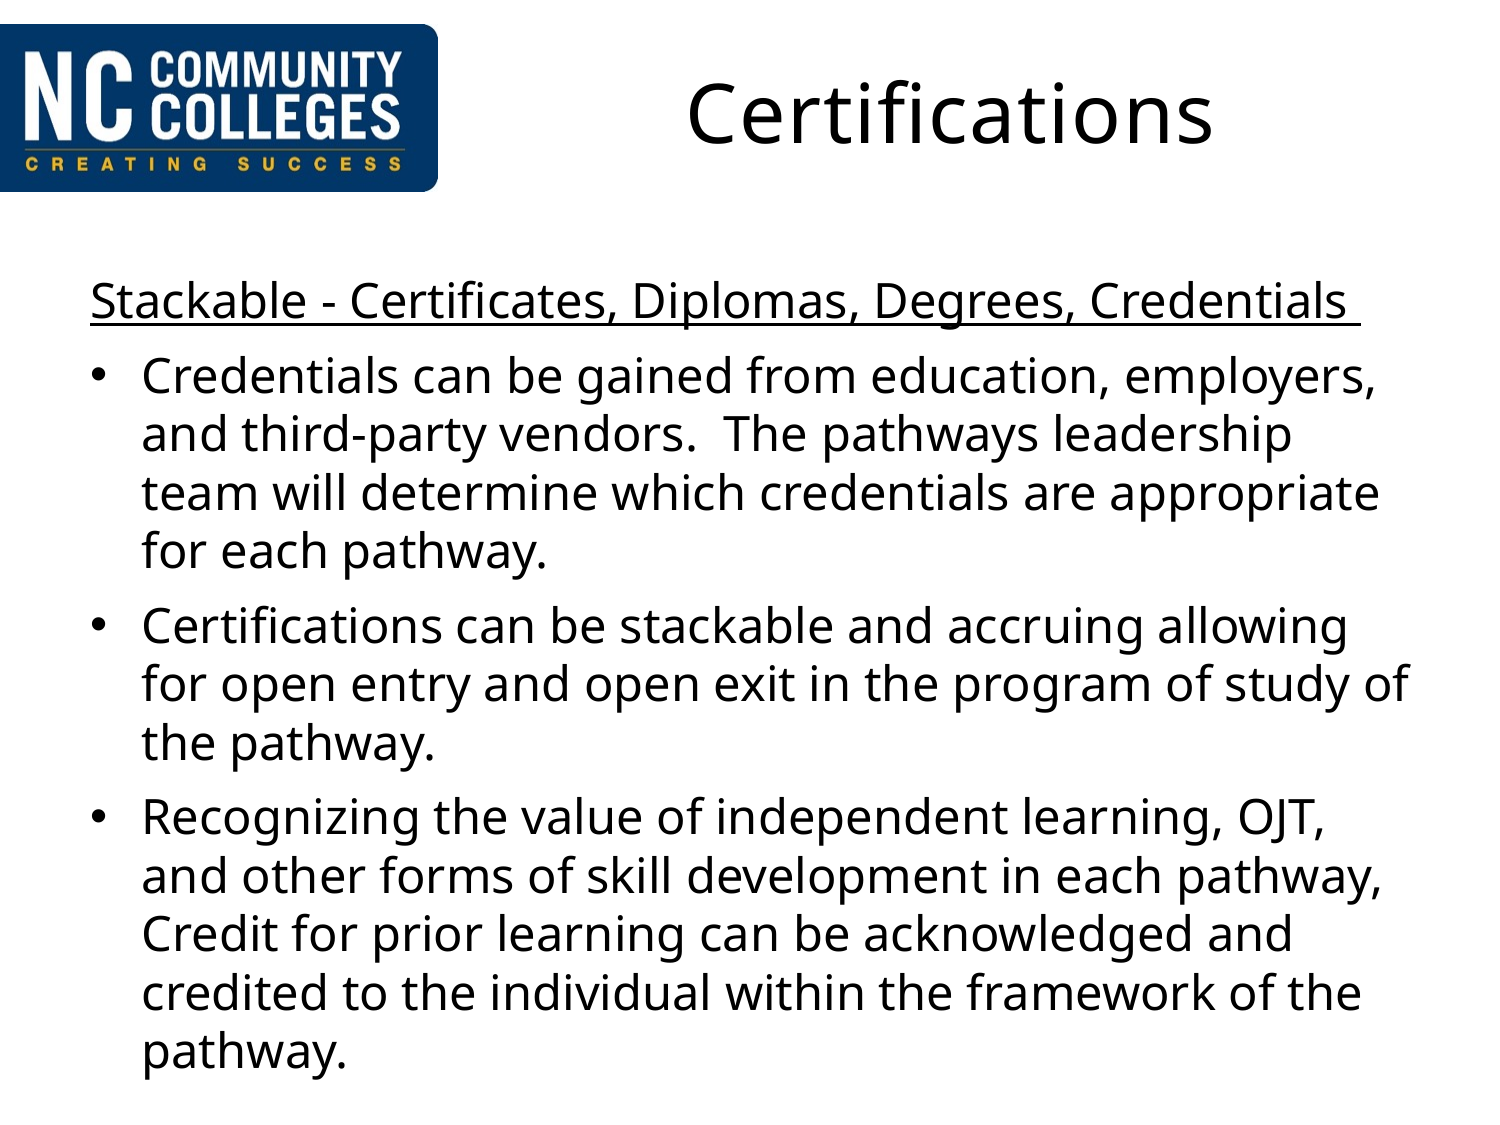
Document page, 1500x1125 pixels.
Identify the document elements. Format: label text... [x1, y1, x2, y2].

picture [0, 24, 438, 192]
title Certifications [462, 32, 1463, 188]
list Stackable - Certificates, Diplomas, Degrees, Credentials Credentials can be gained from education, employers, and third-party vendors. The pathways leadership team will determine which credentials are appropriate for each pathway. Certifications can be stackable and accruing allowing for open entry and open exit in the program of study of the pathway. Recognizing the value of independent learning, OJT, and other forms of skill development in each pathway, Credit for prior learning can be acknowledged and credited to the individual within the framework of the pathway. [75, 262, 1425, 1100]
